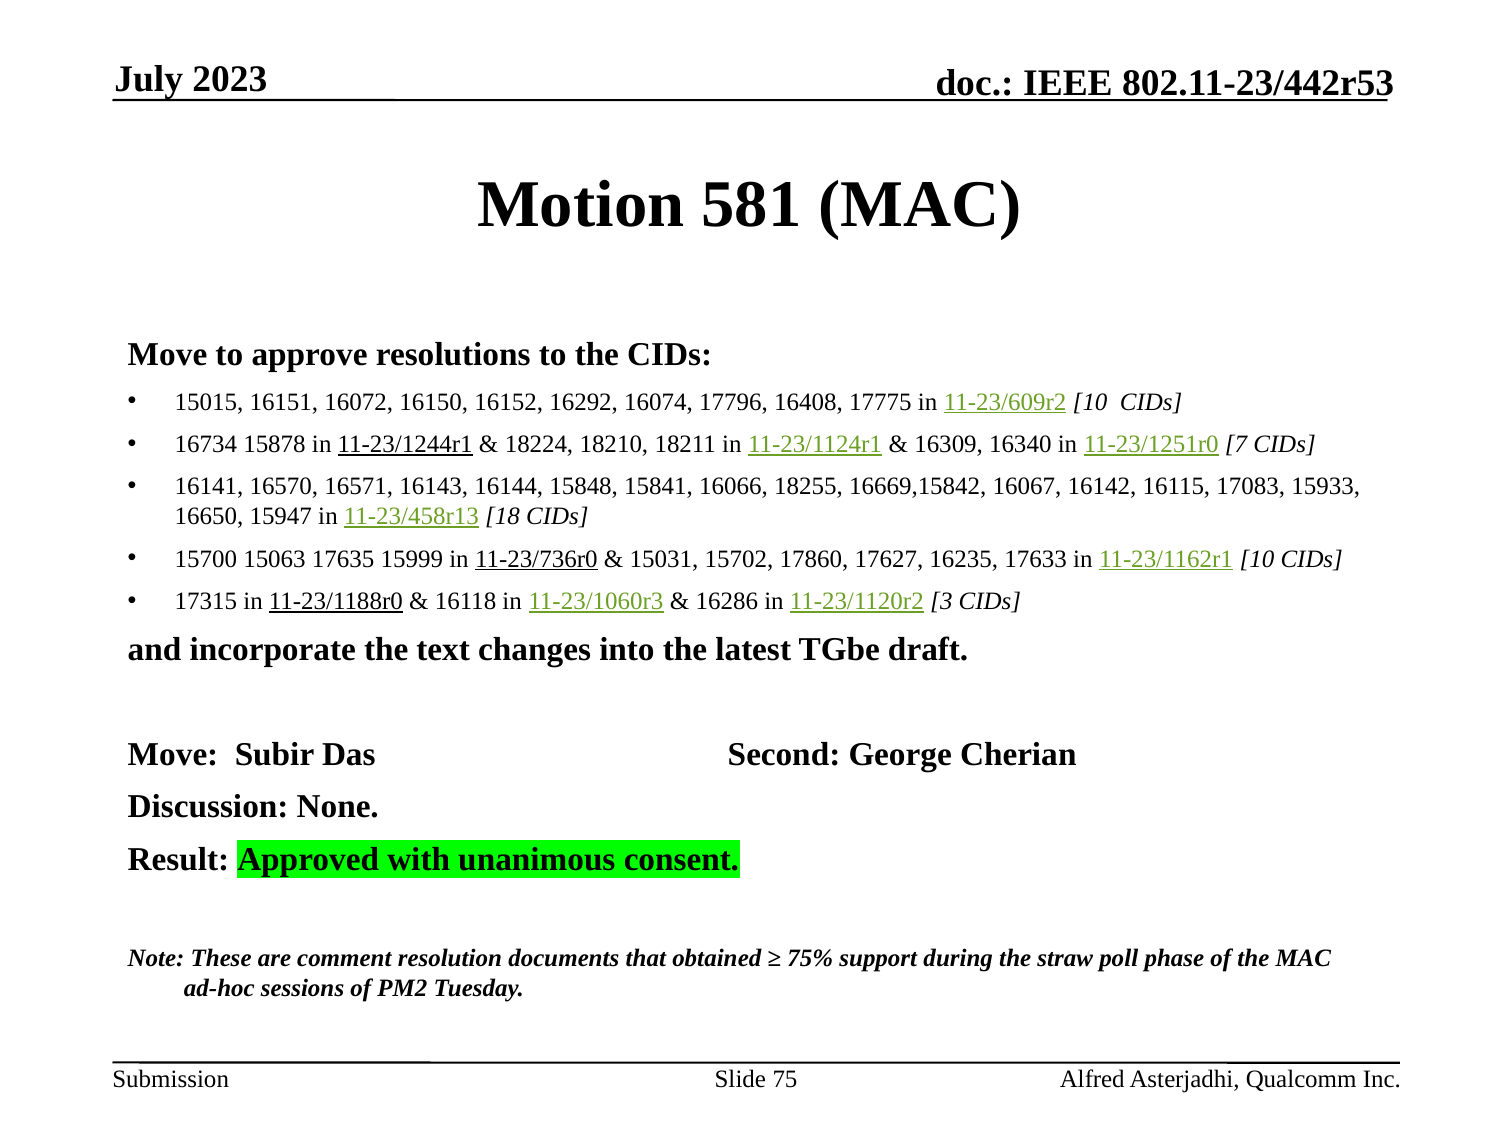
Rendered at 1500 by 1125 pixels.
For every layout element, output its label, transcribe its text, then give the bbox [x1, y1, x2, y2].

slide_number Slide 75 [712, 1061, 800, 1123]
footer Alfred Asterjadhi, Qualcomm Inc. [878, 1061, 1402, 1093]
title Motion 581 (MAC) [112, 112, 1388, 288]
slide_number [114, 54, 423, 100]
list Move to approve resolutions to the CIDs: 15015, 16151, 16072, 16150, 16152, 16292, 16074, 17796, 16408, 17775 in 11-23/609r2 [10 CIDs] 16734 15878 in 11-23/1244r1 & 18224, 18210, 18211 in 11-23/1124r1 & 16309, 16340 in 11-23/1251r0 [7 CIDs] 16141, 16570, 16571, 16143, 16144, 15848, 15841, 16066, 18255, 16669,15842, 16067, 16142, 16115, 17083, 15933, 16650, 15947 in 11-23/458r13 [18 CIDs] 15700 15063 17635 15999 in 11-23/736r0 & 15031, 15702, 17860, 17627, 16235, 17633 in 11-23/1162r1 [10 CIDs] 17315 in 11-23/1188r0 & 16118 in 11-23/1060r3 & 16286 in 11-23/1120r2 [3 CIDs] and incorporate the text changes into the latest TGbe draft. Move: Subir Das Second: George Cherian Discussion: None. Result: Approved with unanimous consent. Note: These are comment resolution documents that obtained ≥ 75% support during the straw poll phase of the MAC ad-hoc sessions of PM2 Tuesday. [112, 324, 1388, 1063]
